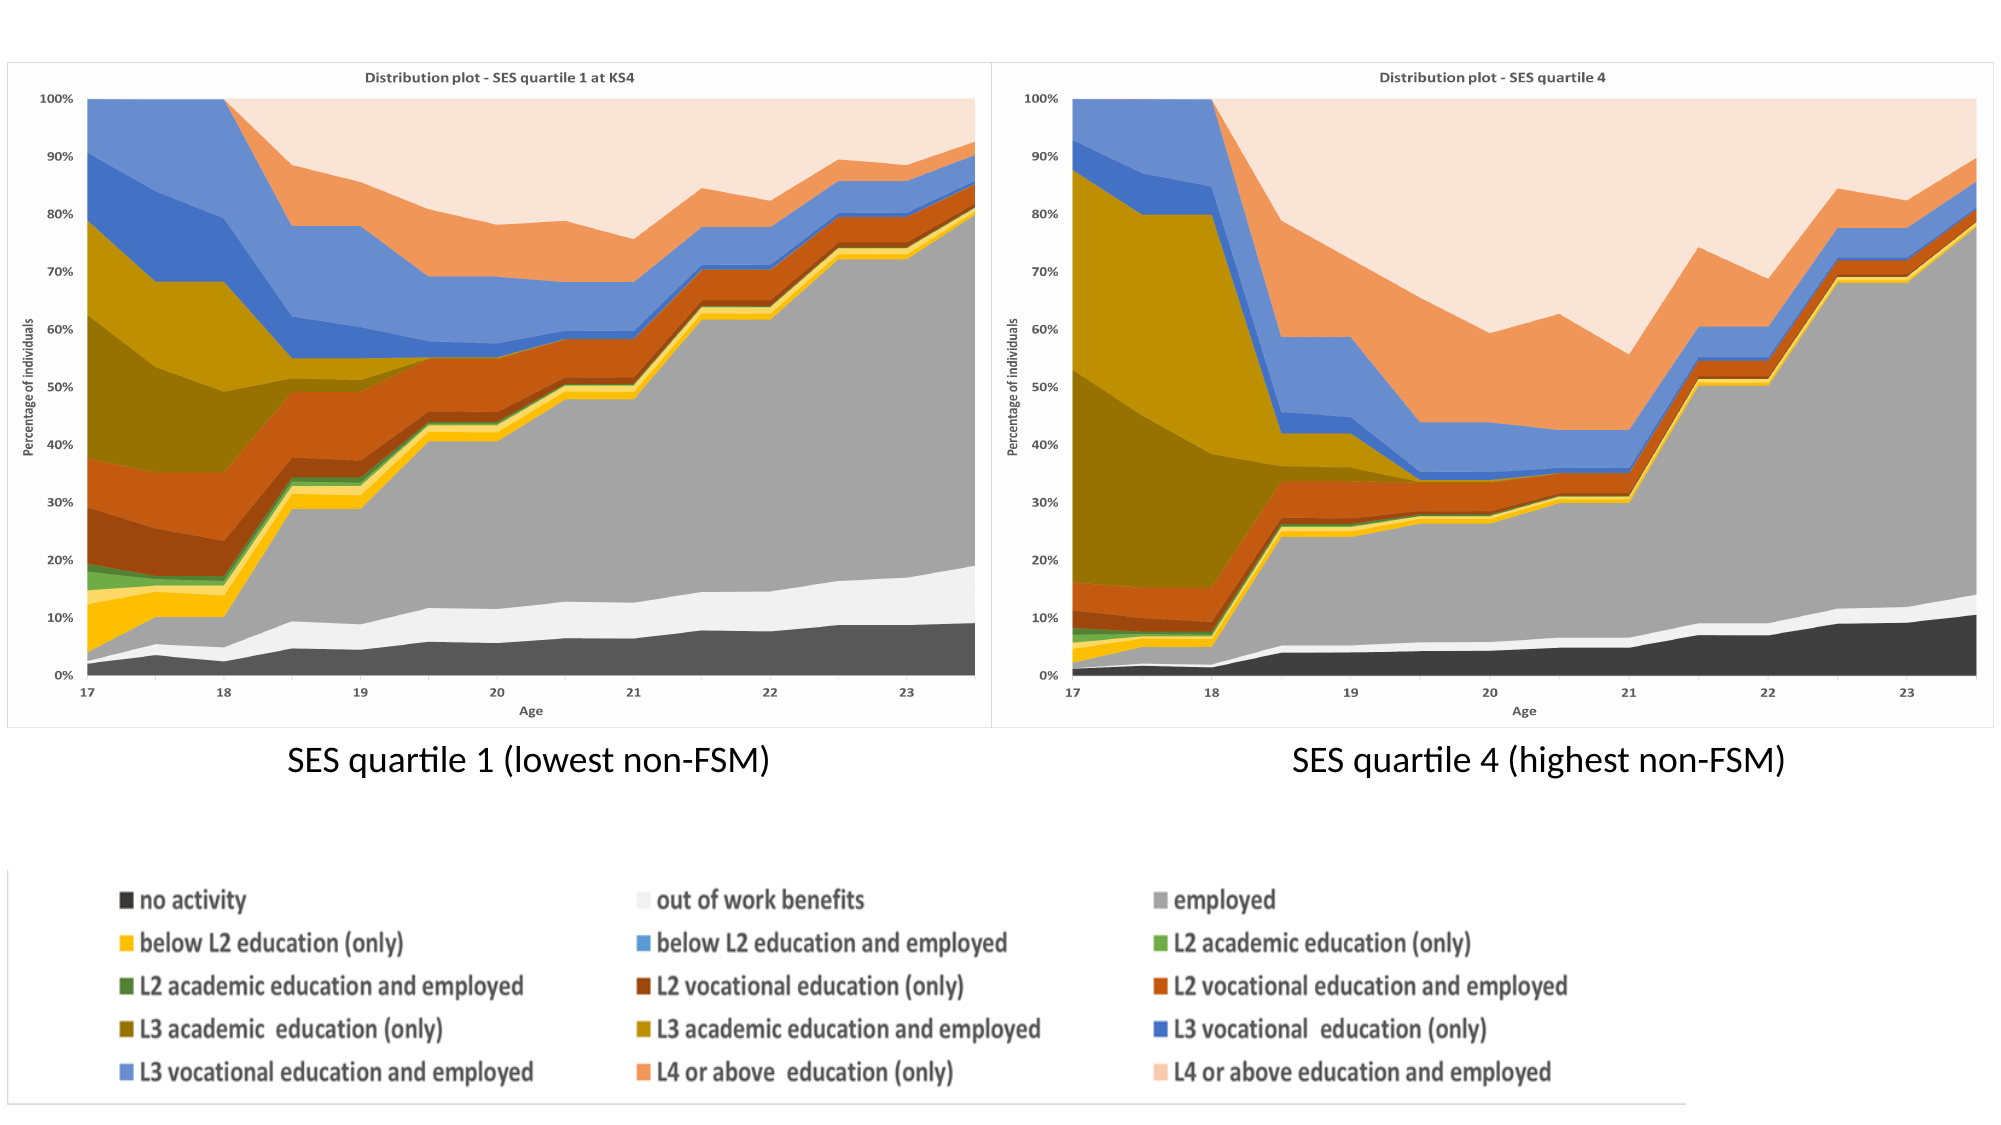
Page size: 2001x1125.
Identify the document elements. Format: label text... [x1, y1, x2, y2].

text_box SES quartile 4 (highest non-FSM) [1277, 728, 1828, 787]
text_box SES quartile 1 (lowest non-FSM) [272, 728, 823, 787]
picture [7, 62, 1994, 728]
picture [7, 870, 1686, 1105]
